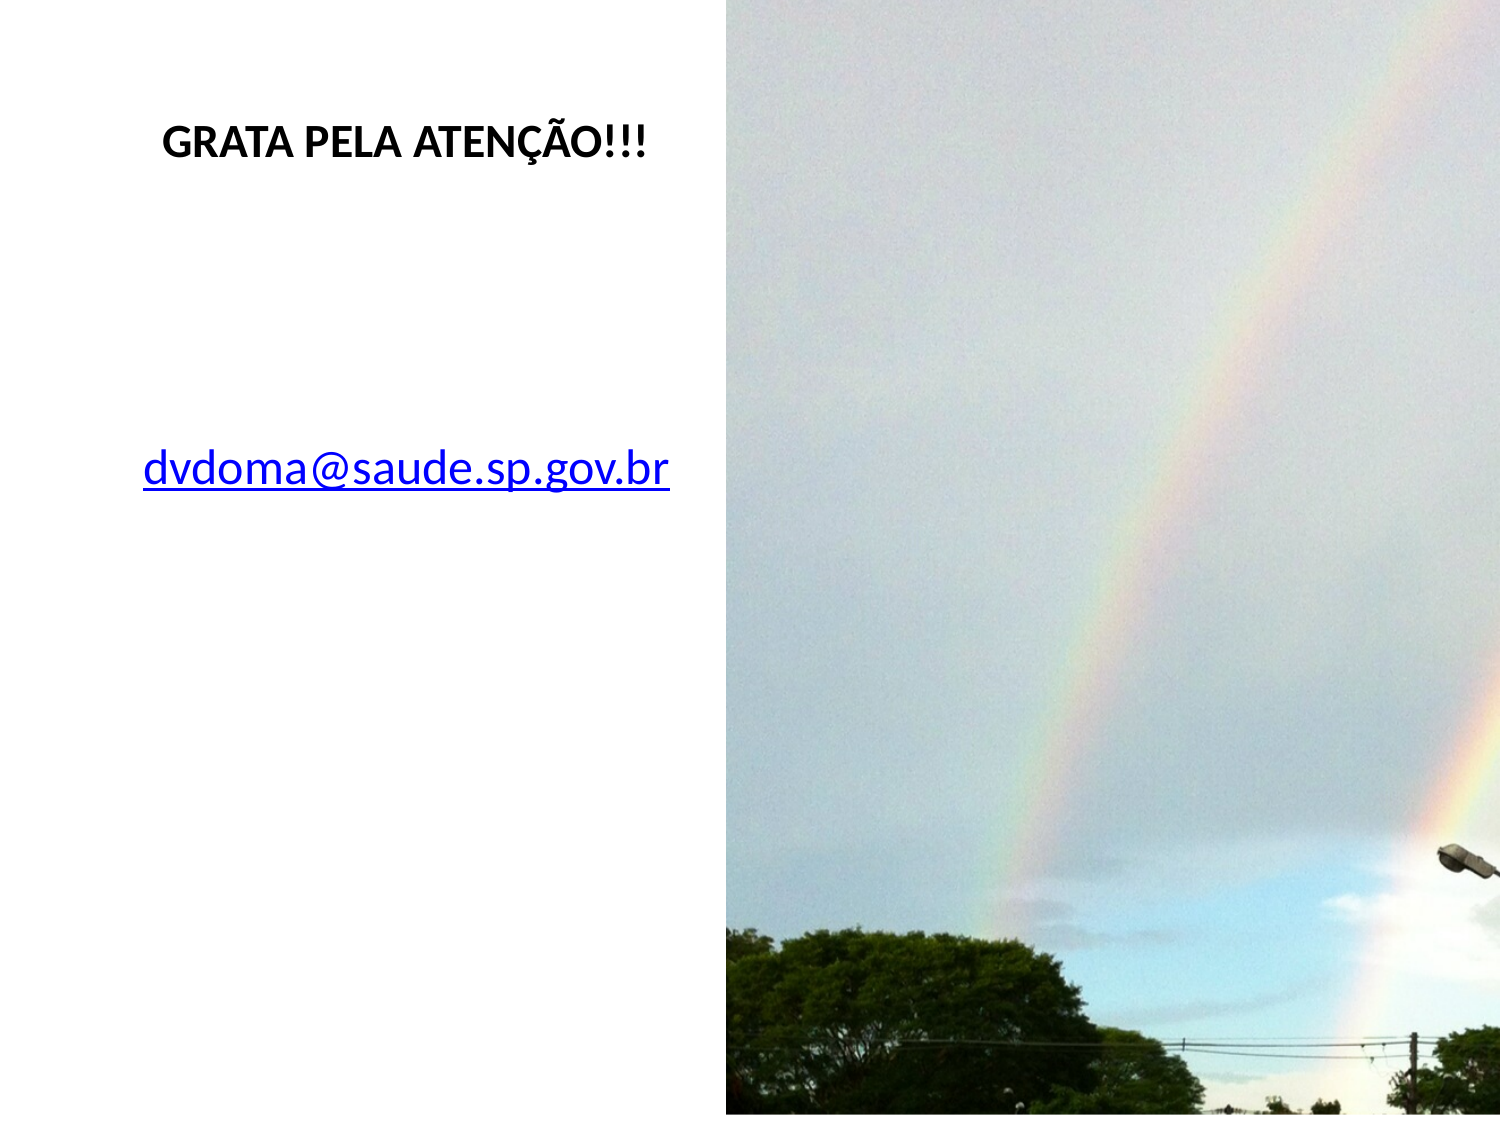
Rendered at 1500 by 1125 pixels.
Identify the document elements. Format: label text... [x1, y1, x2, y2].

picture [726, 0, 1500, 1125]
list dvdoma@saude.sp.gov.br [75, 356, 720, 1005]
title GRATA PELA ATENÇÃO!!! [75, 45, 720, 233]
